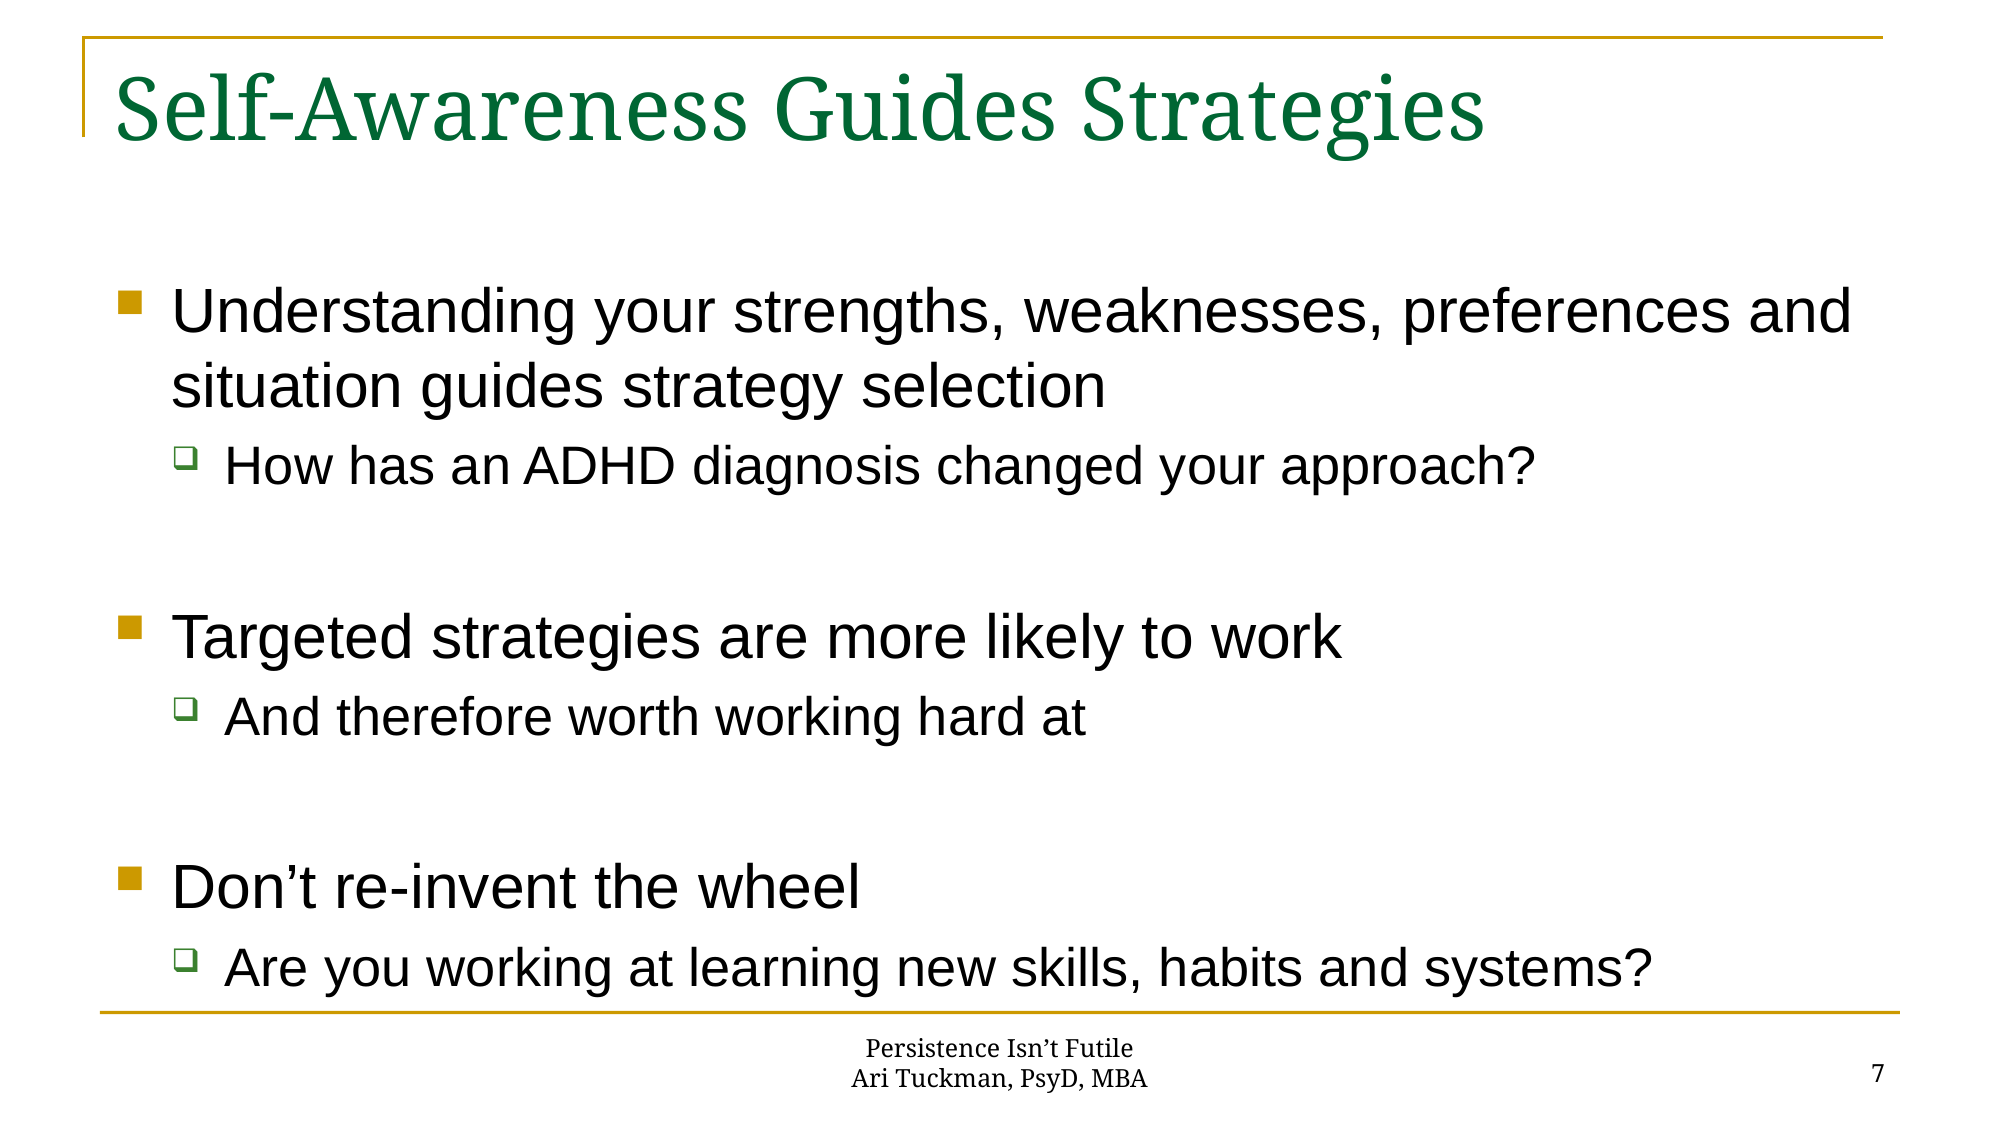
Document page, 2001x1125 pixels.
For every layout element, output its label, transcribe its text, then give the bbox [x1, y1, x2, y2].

list Understanding your strengths, weaknesses, preferences and situation guides strategy selection How has an ADHD diagnosis changed your approach? Targeted strategies are more likely to work And therefore worth working hard at Don’t re-invent the wheel Are you working at learning new skills, habits and systems? [99, 262, 1900, 1006]
slide_number 7 [1433, 1024, 1900, 1100]
title Self-Awareness Guides Strategies [99, 45, 1900, 233]
footer Persistence Isn’t Futile Ari Tuckman, PsyD, MBA [683, 1025, 1317, 1100]
